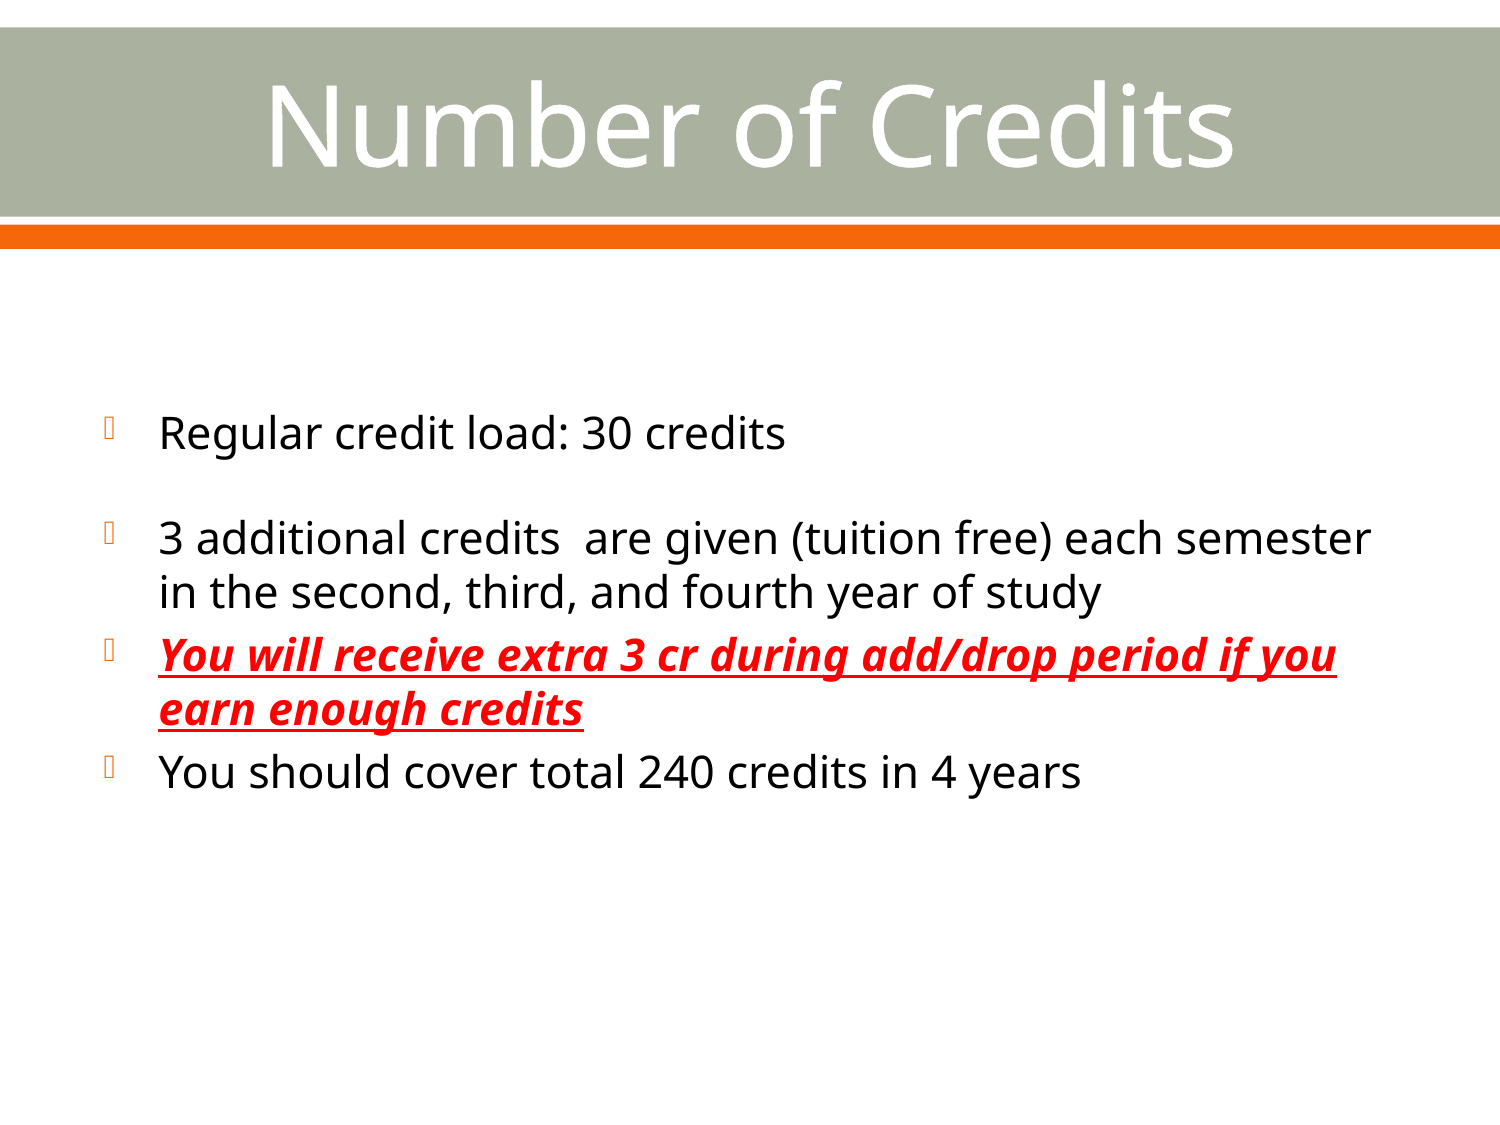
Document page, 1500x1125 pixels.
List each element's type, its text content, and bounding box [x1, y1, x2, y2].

list Regular credit load: 30 credits 3 additional credits are given (tuition free) each semester in the second, third, and fourth year of study You will receive extra 3 cr during add/drop period if you earn enough credits You should cover total 240 credits in 4 years [88, 397, 1439, 811]
title Number of Credits [75, 29, 1425, 213]
